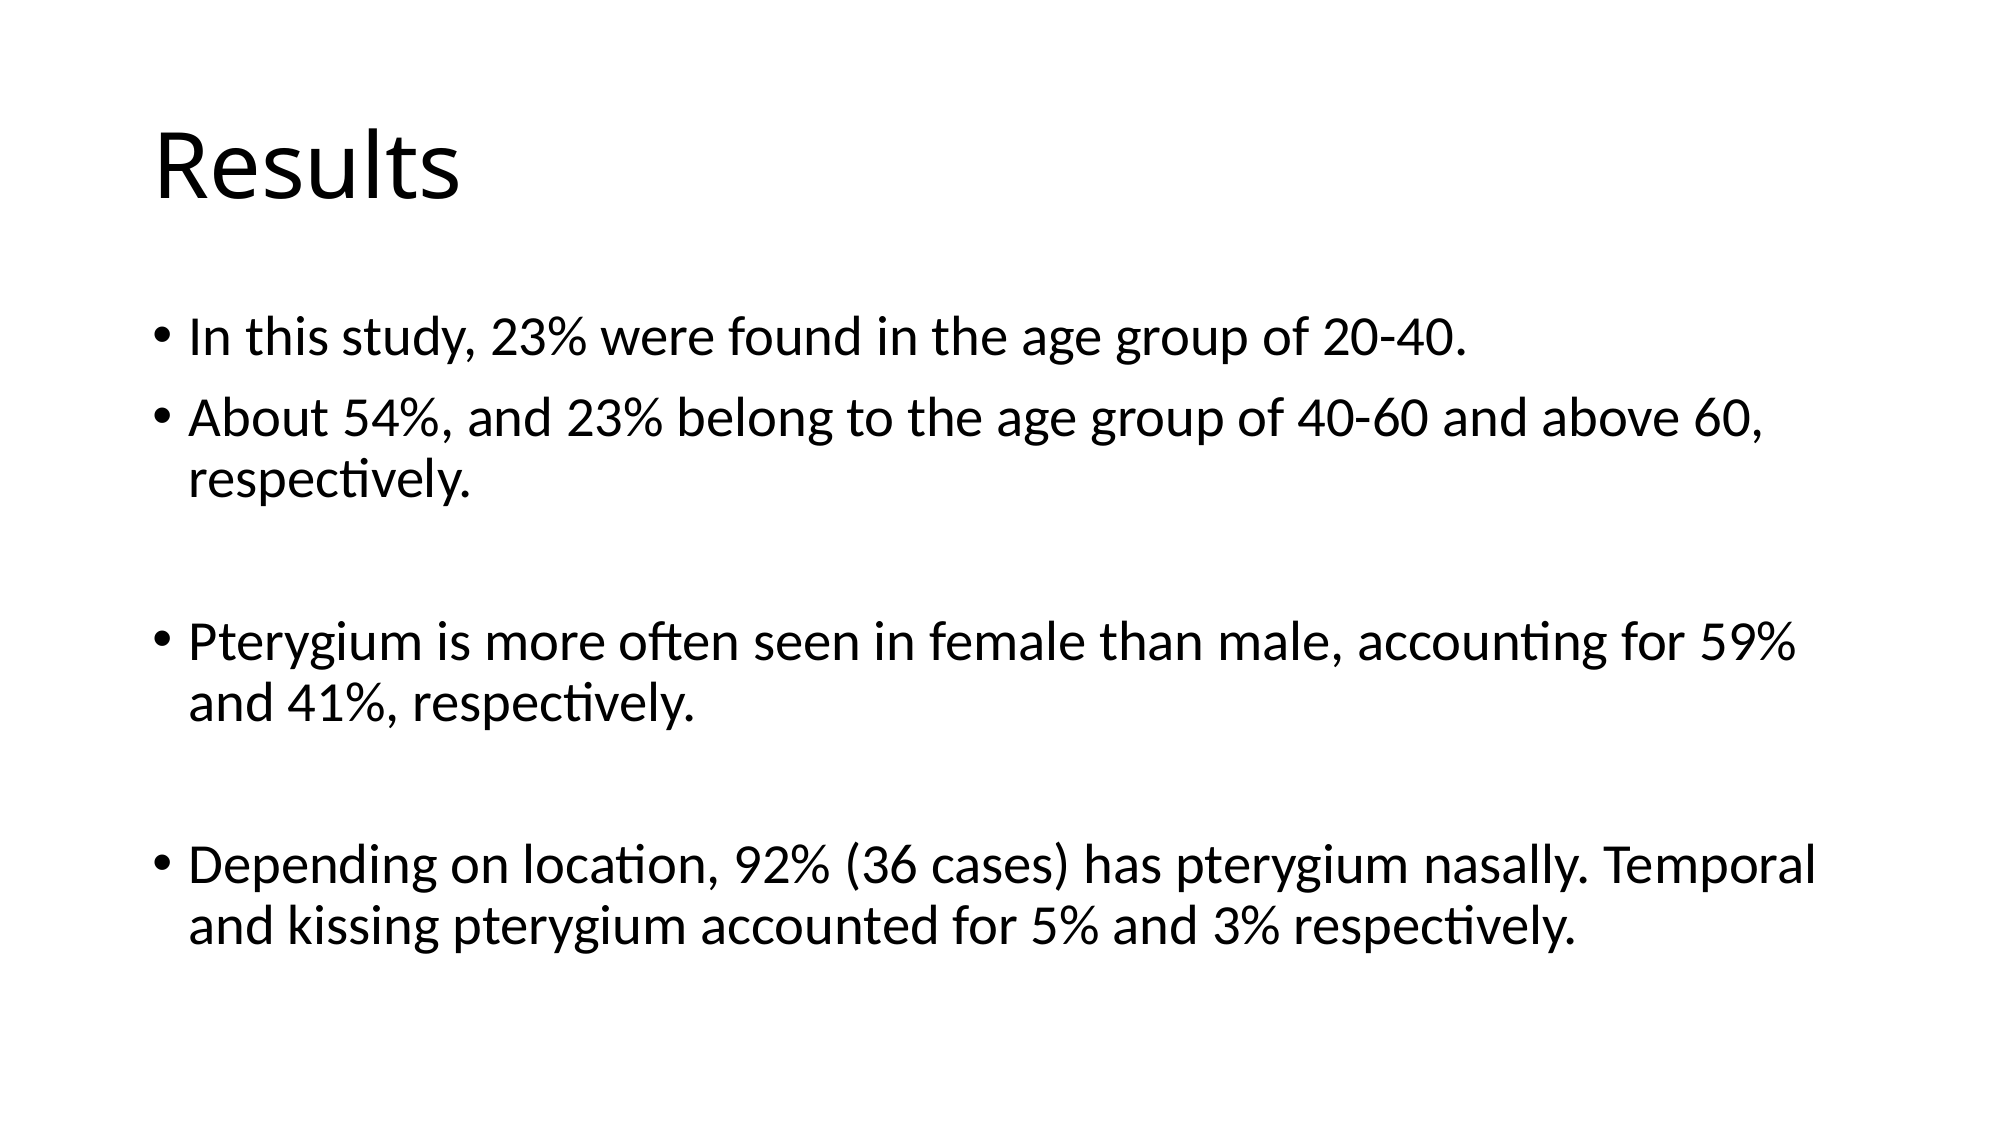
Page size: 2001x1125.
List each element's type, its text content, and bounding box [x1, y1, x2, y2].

list In this study, 23% were found in the age group of 20-40. About 54%, and 23% belong to the age group of 40-60 and above 60, respectively. Pterygium is more often seen in female than male, accounting for 59% and 41%, respectively. Depending on location, 92% (36 cases) has pterygium nasally. Temporal and kissing pterygium accounted for 5% and 3% respectively. [137, 299, 1863, 1014]
title Results [137, 59, 1863, 278]
